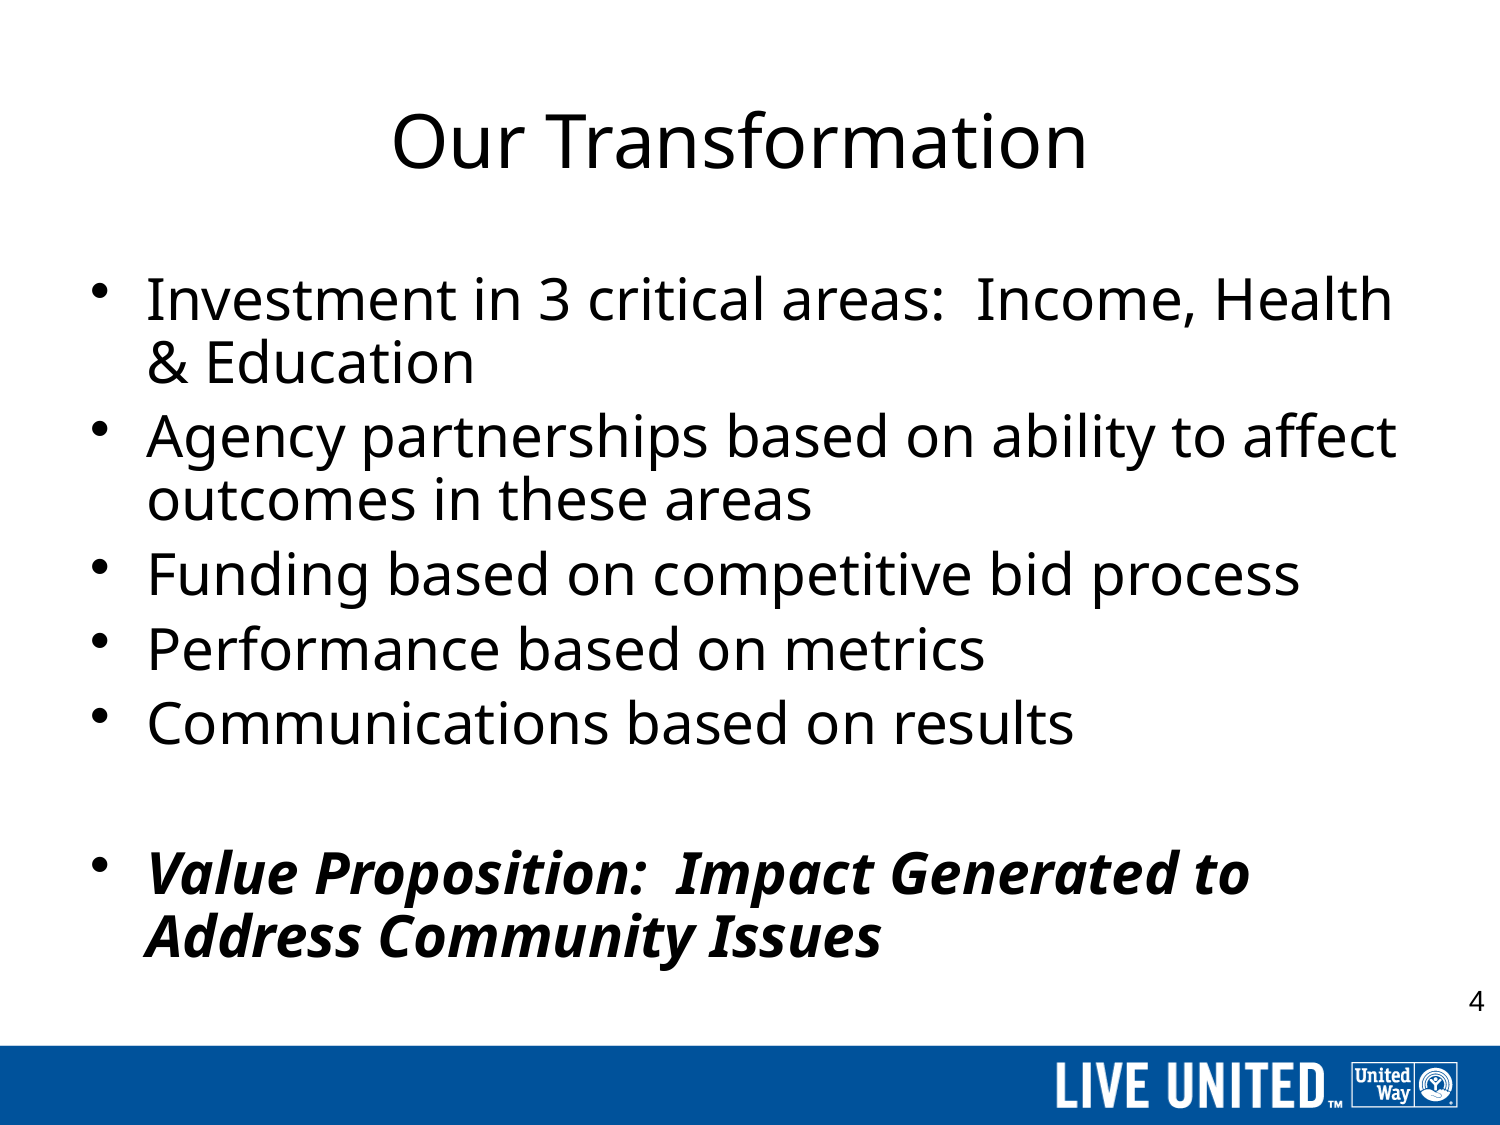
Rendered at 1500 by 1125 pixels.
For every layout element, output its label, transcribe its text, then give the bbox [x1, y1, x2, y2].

list Investment in 3 critical areas: Income, Health & Education Agency partnerships based on ability to affect outcomes in these areas Funding based on competitive bid process Performance based on metrics Communications based on results Value Proposition: Impact Generated to Address Community Issues [74, 262, 1426, 1006]
title Our Transformation [74, 44, 1426, 233]
slide_number 4 [1149, 974, 1500, 1054]
picture [0, 0, 1500, 1125]
